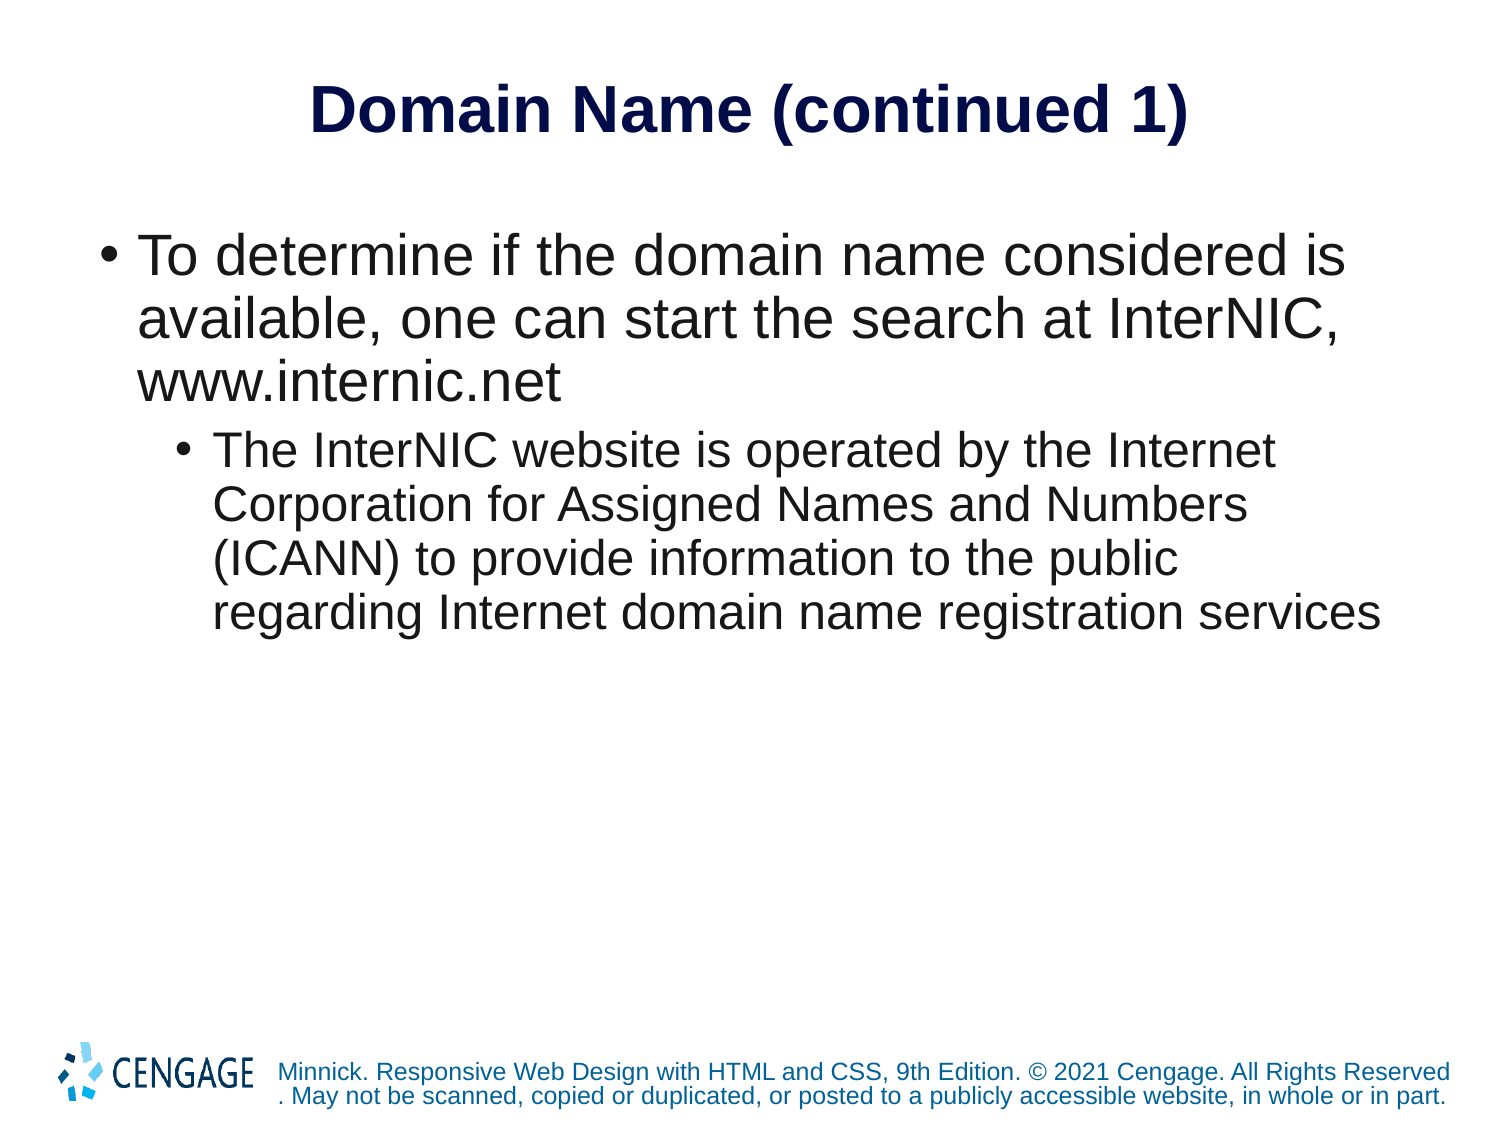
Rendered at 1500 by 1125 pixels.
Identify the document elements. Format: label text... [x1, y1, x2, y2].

footer Minnick. Responsive Web Design with HTML and CSS, 9th Edition. © 2021 Cengage. All Rights Reserved. May not be scanned, copied or duplicated, or posted to a publicly accessible website, in whole or in part. [262, 1040, 1475, 1100]
title Domain Name (continued 1) [103, 75, 1397, 175]
list To determine if the domain name considered is available, one can start the search at InterNIC, www.internic.net The InterNIC website is operated by the Internet Corporation for Assigned Names and Numbers (ICANN) to provide information to the public regarding Internet domain name registration services [99, 224, 1397, 1024]
picture [58, 1042, 253, 1101]
